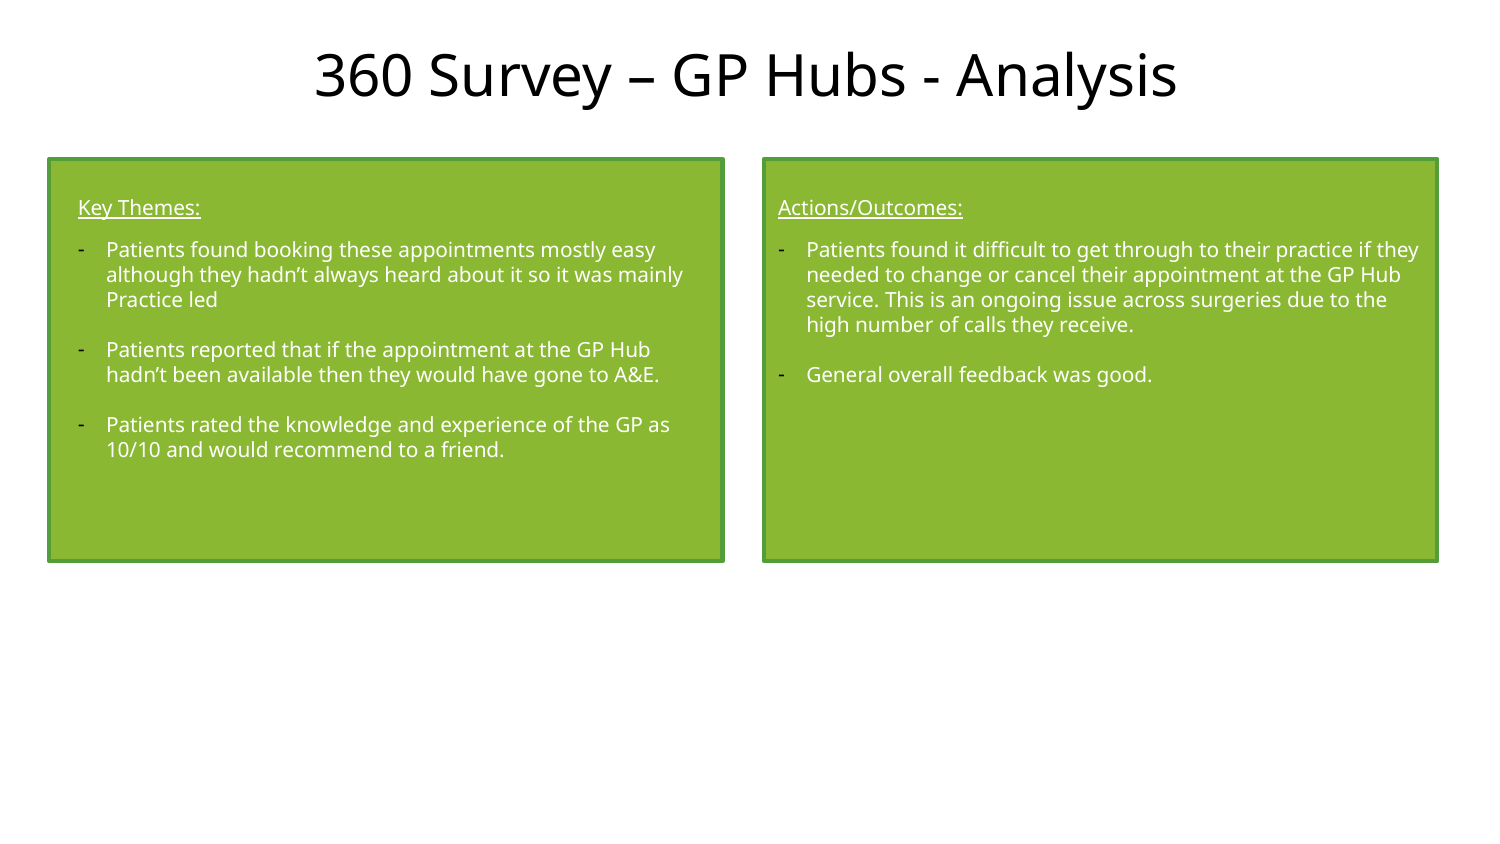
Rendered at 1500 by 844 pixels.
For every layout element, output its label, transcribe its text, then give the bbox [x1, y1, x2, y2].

title 360 Survey – GP Hubs - Analysis [47, 26, 1446, 121]
text_box [47, 157, 725, 563]
text_box Actions/Outcomes: Patients found it difficult to get through to their practice if they needed to change or cancel their appointment at the GP Hub service. This is an ongoing issue across surgeries due to the high number of calls they receive. General overall feedback was good. [763, 187, 1437, 420]
text_box Key Themes: Patients found booking these appointments mostly easy although they hadn’t always heard about it so it was mainly Practice led Patients reported that if the appointment at the GP Hub hadn’t been available then they would have gone to A&E. Patients rated the knowledge and experience of the GP as 10/10 and would recommend to a friend. [63, 187, 725, 495]
text_box [762, 157, 1439, 563]
